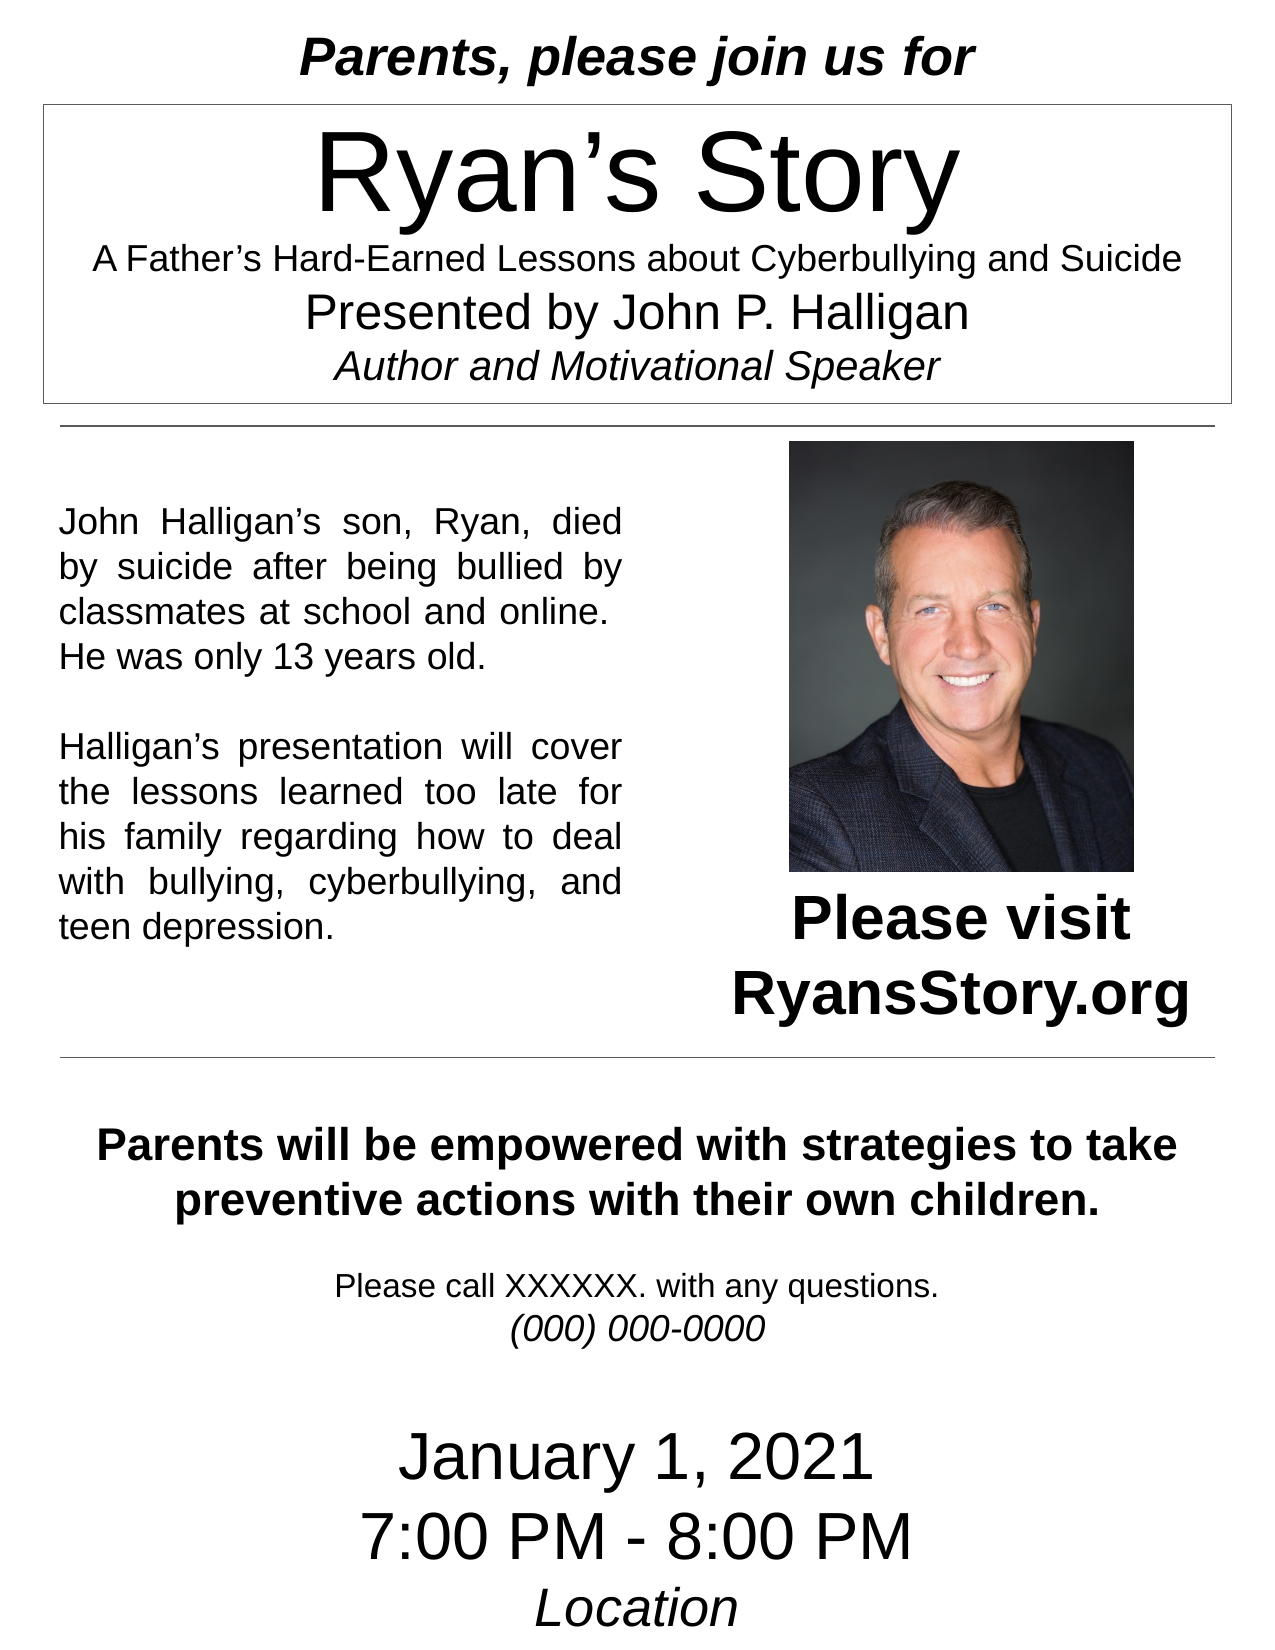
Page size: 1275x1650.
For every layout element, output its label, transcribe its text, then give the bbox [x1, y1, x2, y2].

subtitle Parents, please join us for [43, 4, 1232, 104]
title Ryan’s Story A Father’s Hard-Earned Lessons about Cyberbullying and Suicide Presented by John P. Halligan Author and Motivational Speaker [43, 132, 1232, 452]
text_box John Halligan’s son, Ryan, died by suicide after being bullied by classmates at school and online. He was only 13 years old. Halligan’s presentation will cover the lessons learned too late for his family regarding how to deal with bullying, cyberbullying, and teen depression. [43, 481, 638, 1100]
text_box Parents will be empowered with strategies to take preventive actions with their own children. Please call XXXXXX. with any questions. (000) 000-0000 [32, 1099, 1243, 1220]
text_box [708, 441, 1215, 1006]
subtitle January 1, 2021 7:00 PM - 8:00 PM Location [43, 1395, 1232, 1650]
text_box [43, 104, 1232, 132]
